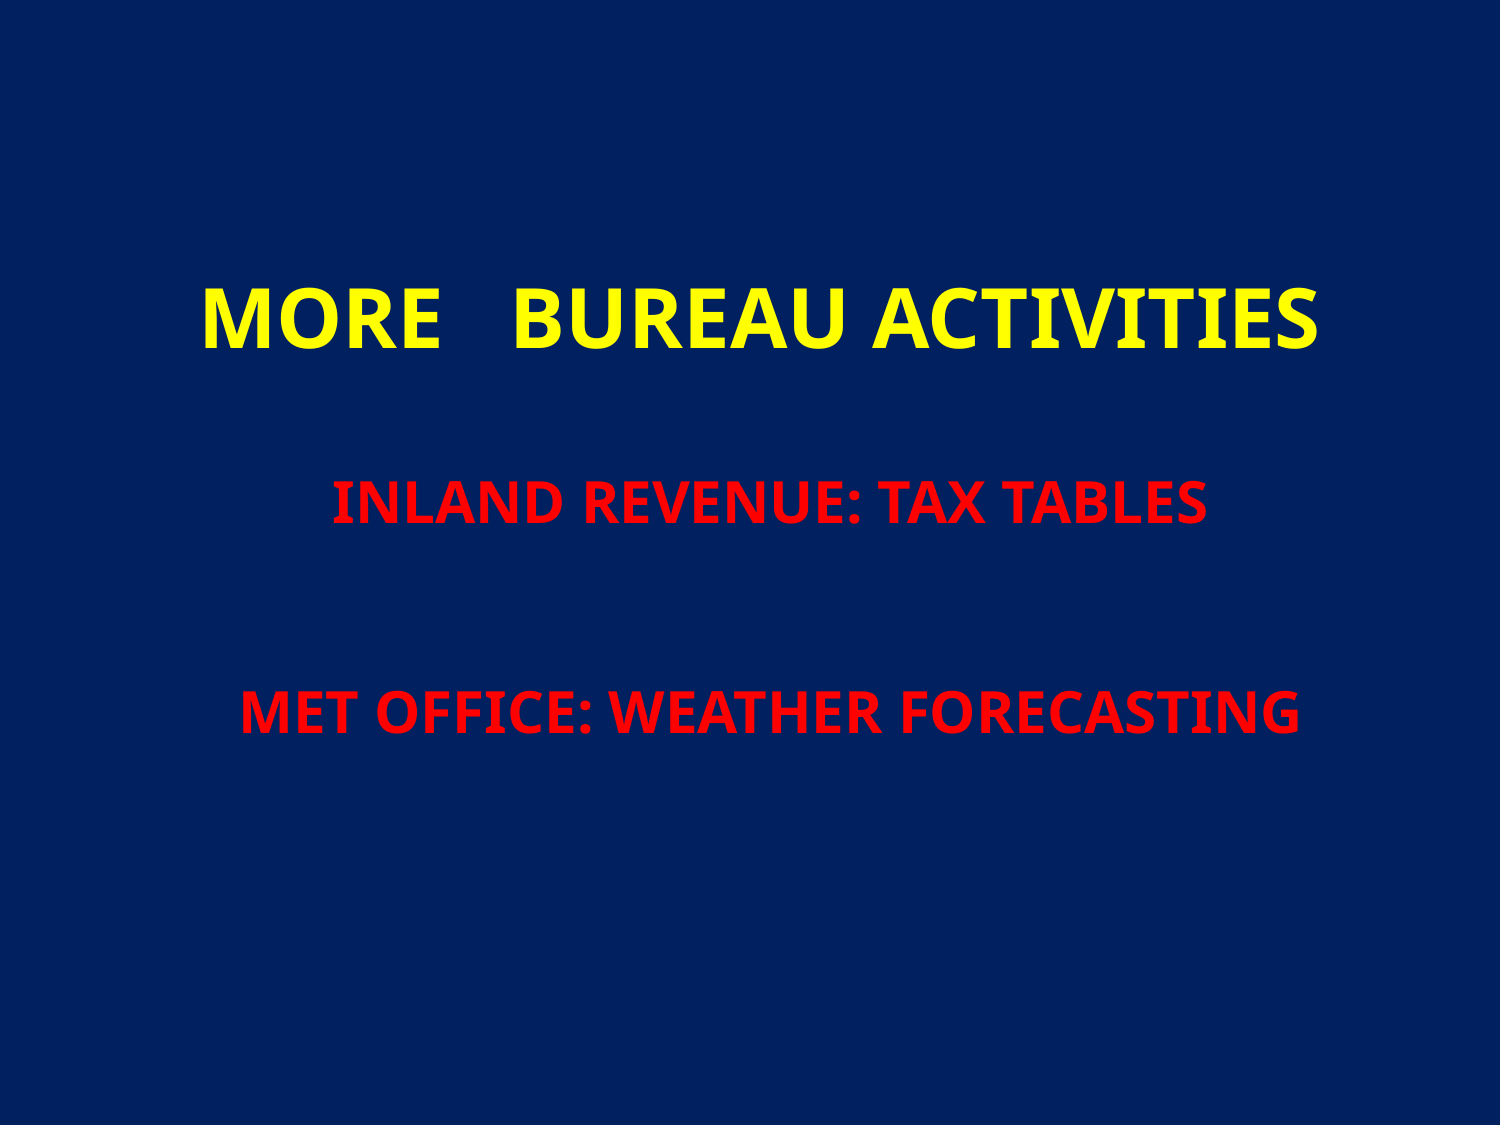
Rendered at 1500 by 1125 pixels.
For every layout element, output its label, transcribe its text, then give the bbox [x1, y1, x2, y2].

title MORE BUREAU ACTIVITIES INLAND REVENUE: TAX TABLES MET OFFICE: WEATHER FORECASTING [41, 99, 1500, 610]
